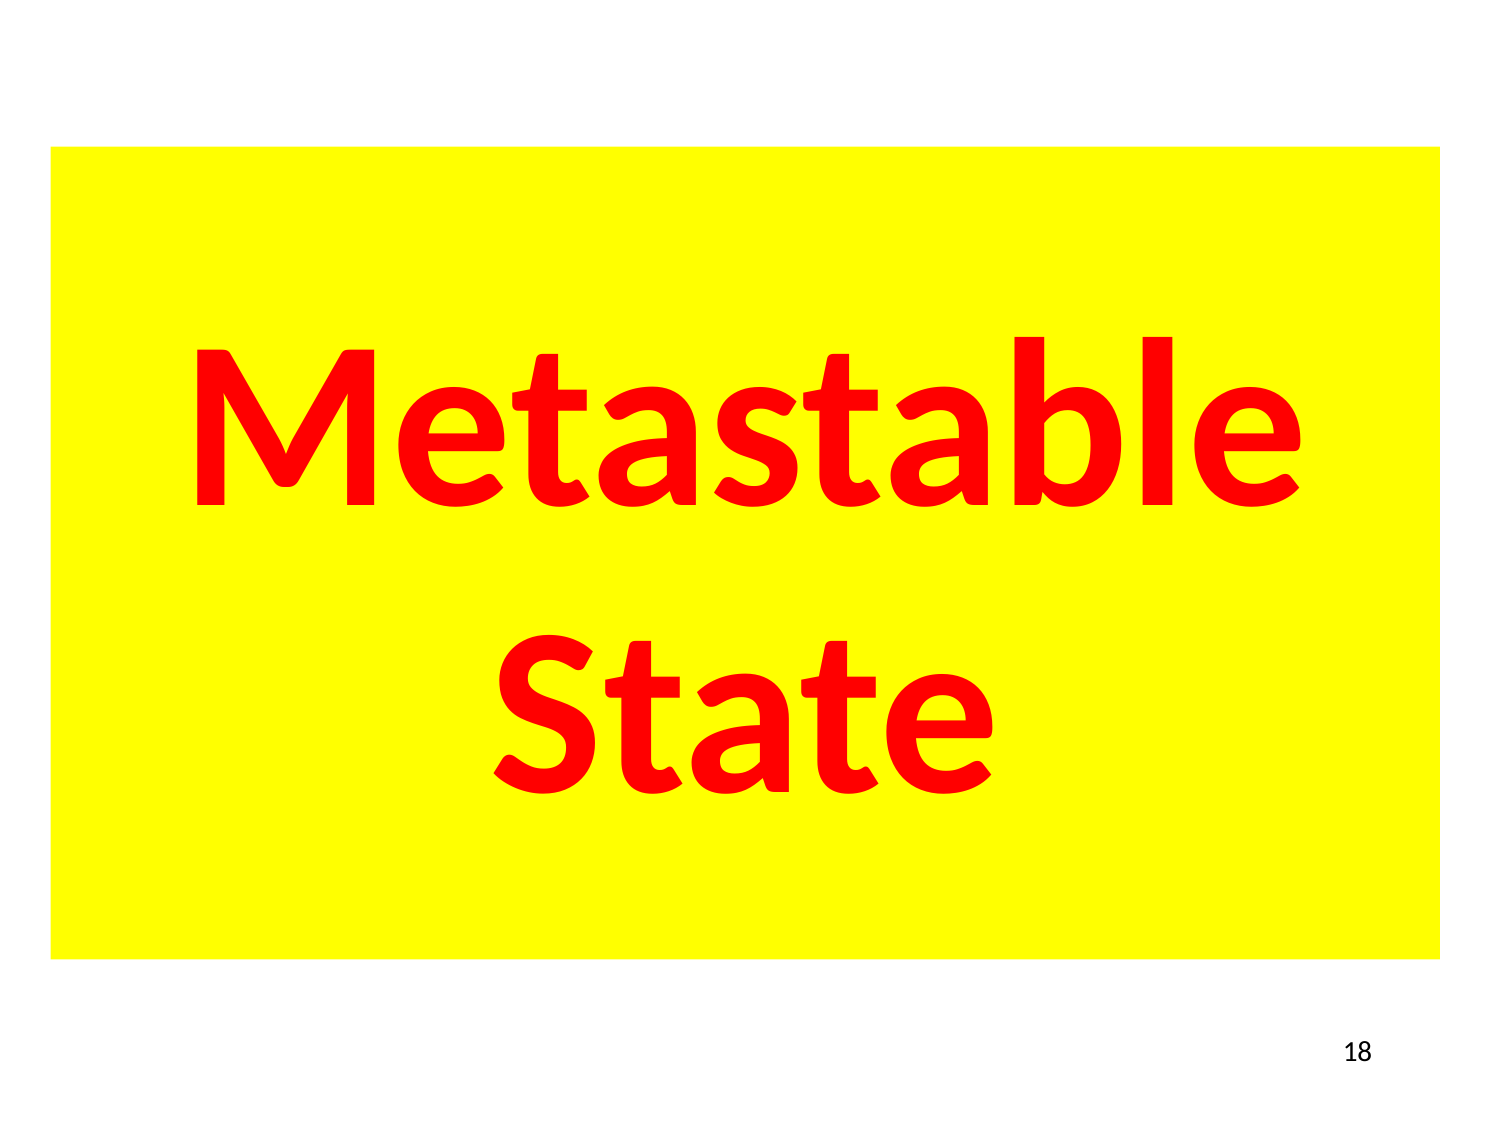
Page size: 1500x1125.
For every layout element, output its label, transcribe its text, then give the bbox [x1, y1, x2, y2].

title Metastable State [50, 146, 1441, 960]
slide_number 18 [1074, 1024, 1388, 1101]
